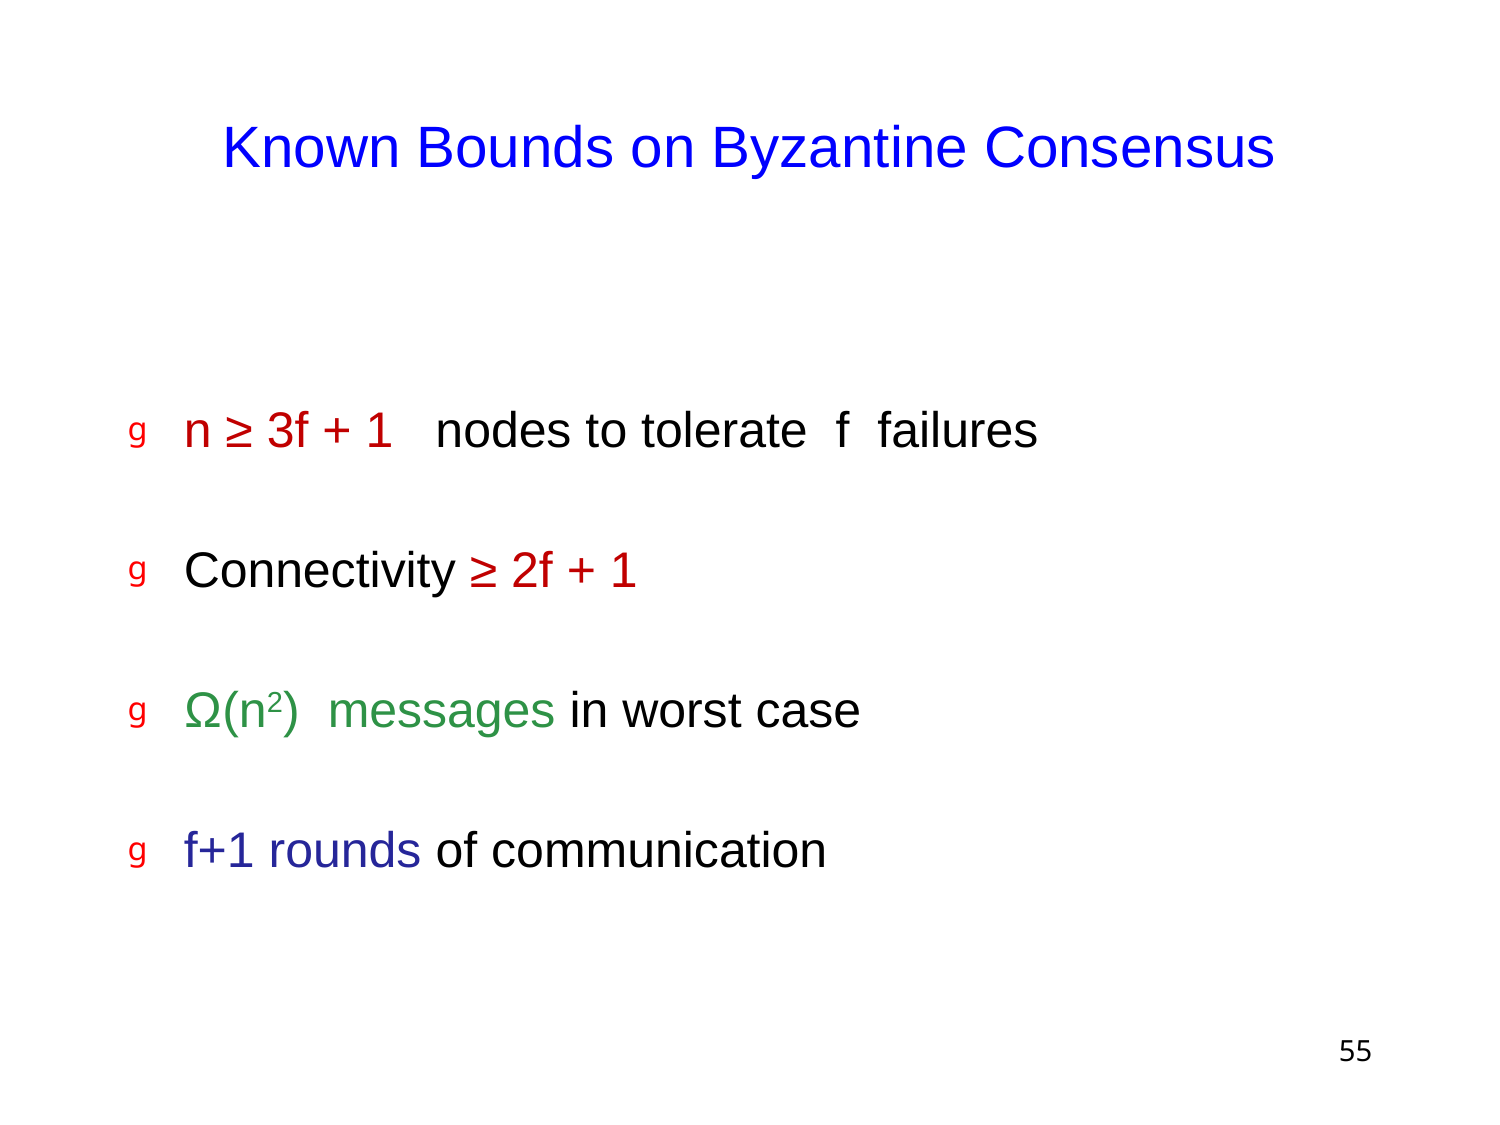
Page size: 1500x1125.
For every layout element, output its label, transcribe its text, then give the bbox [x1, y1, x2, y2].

list n ≥ 3f + 1 nodes to tolerate f failures Connectivity ≥ 2f + 1 Ω(n2) messages in worst case f+1 rounds of communication [112, 249, 1388, 1001]
title Known Bounds on Byzantine Consensus [112, 49, 1388, 238]
slide_number 55 [1074, 1024, 1388, 1101]
